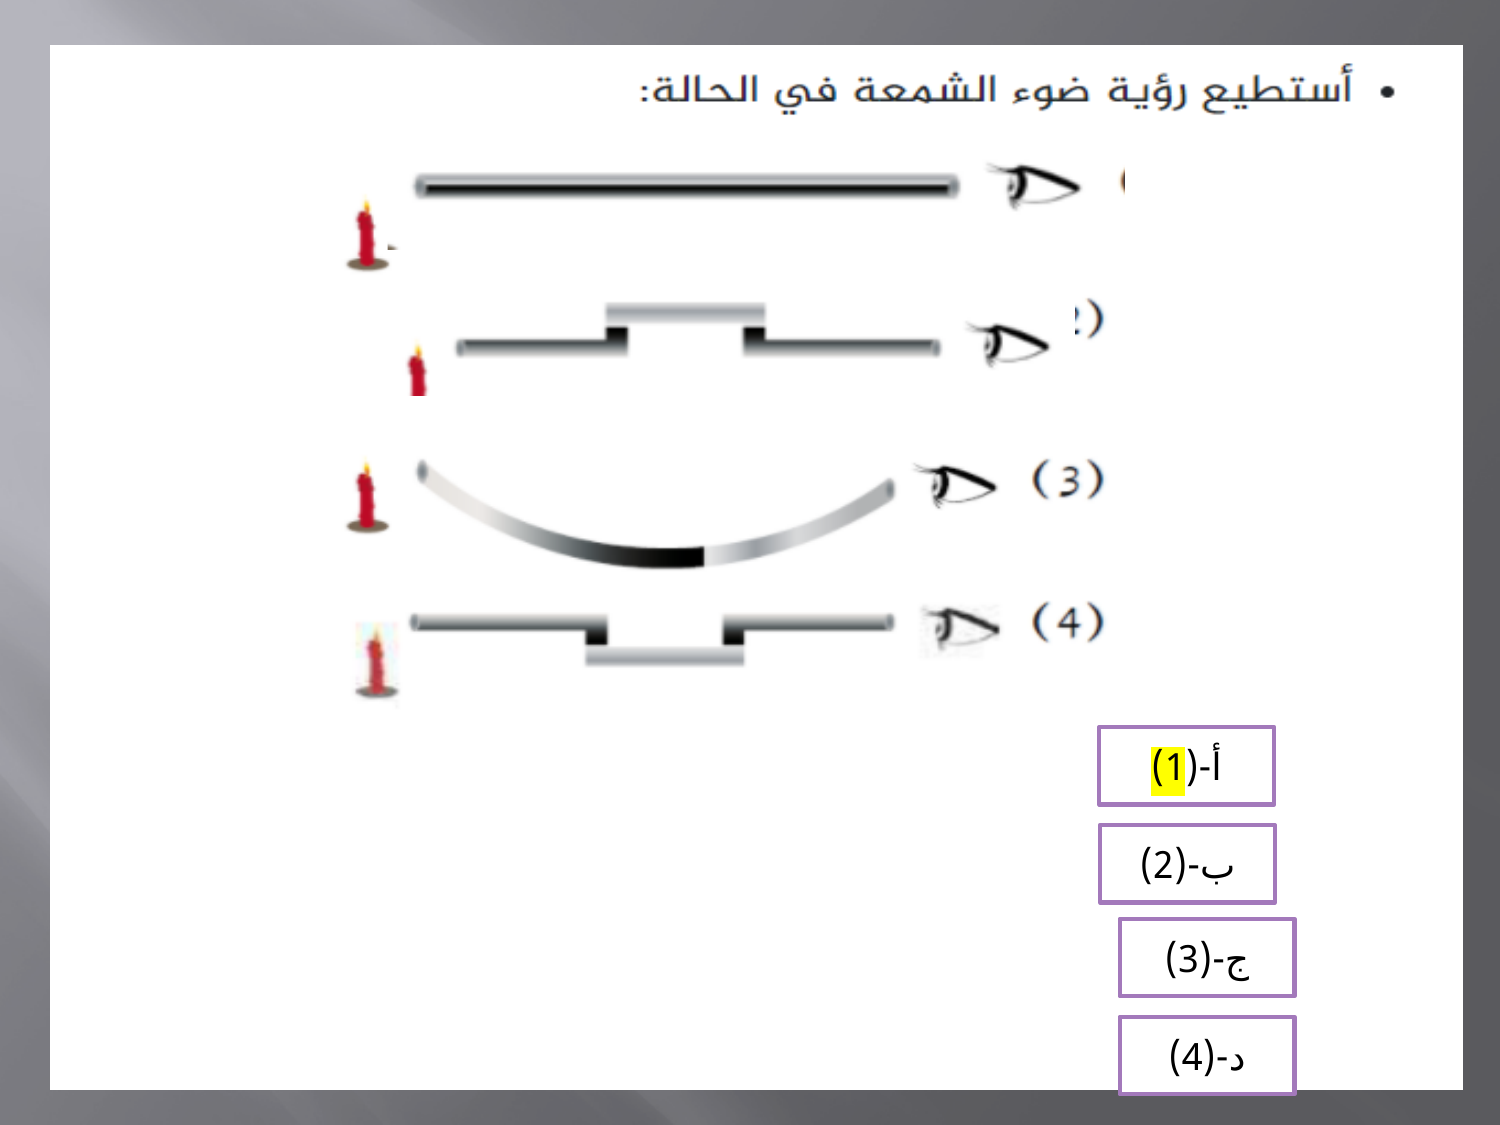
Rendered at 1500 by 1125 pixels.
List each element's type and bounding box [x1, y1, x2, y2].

list [49, 45, 1463, 1091]
picture [299, 282, 1076, 397]
picture [387, 135, 1126, 250]
